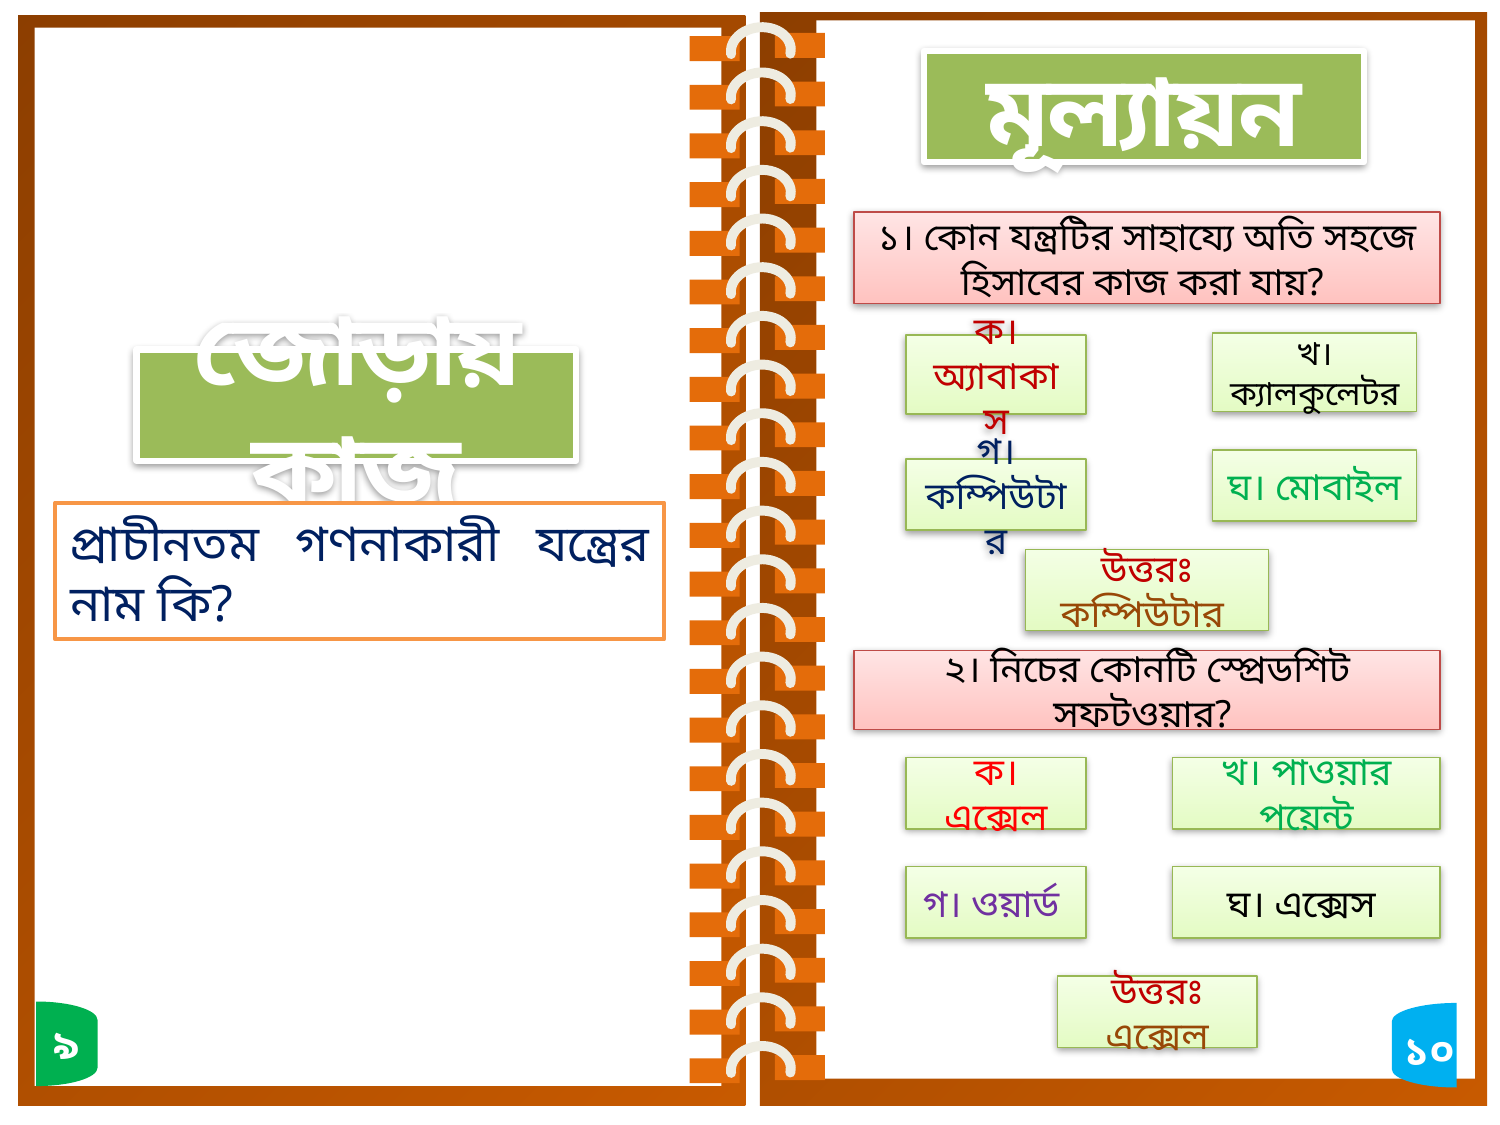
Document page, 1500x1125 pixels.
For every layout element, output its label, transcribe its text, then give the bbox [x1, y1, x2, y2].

text_box ১। কোন যন্ত্রটির সাহায্যে অতি সহজে হিসাবের কাজ করা যায়? [853, 211, 1441, 304]
text_box [758, 1081, 1489, 1107]
text_box ঘ। এক্সেস [1172, 866, 1441, 939]
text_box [1388, 1002, 1498, 1088]
text_box উত্তরঃ কম্পিউটার [1025, 549, 1269, 631]
text_box ২। নিচের কোনটি স্প্রেডশিট সফটওয়ার? [853, 650, 1441, 730]
text_box ঘ। মোবাইল [1212, 449, 1417, 522]
text_box ক। এক্সেল [905, 757, 1087, 830]
text_box গ। কম্পিউটার [905, 458, 1087, 531]
text_box [814, 18, 1477, 1081]
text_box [795, 32, 826, 1081]
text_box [35, 1001, 98, 1087]
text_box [730, 27, 792, 1094]
text_box খ। ক্যালকুলেটর [1212, 332, 1417, 412]
text_box [758, 10, 1489, 1001]
text_box খ। পাওয়ার পয়েন্ট [1172, 757, 1441, 830]
text_box মূল্যায়ন [921, 48, 1367, 165]
text_box উত্তরঃ এক্সেল [1057, 975, 1258, 1048]
text_box ক। অ্যাবাকাস [905, 334, 1087, 415]
text_box প্রাচীনতম গণনাকারী যন্ত্রের নাম কি? [53, 501, 666, 641]
text_box [32, 26, 724, 1088]
text_box [16, 13, 748, 1107]
text_box জোড়ায় কাজ [133, 346, 579, 464]
text_box গ। ওয়ার্ড [905, 866, 1087, 939]
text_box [689, 35, 725, 1084]
